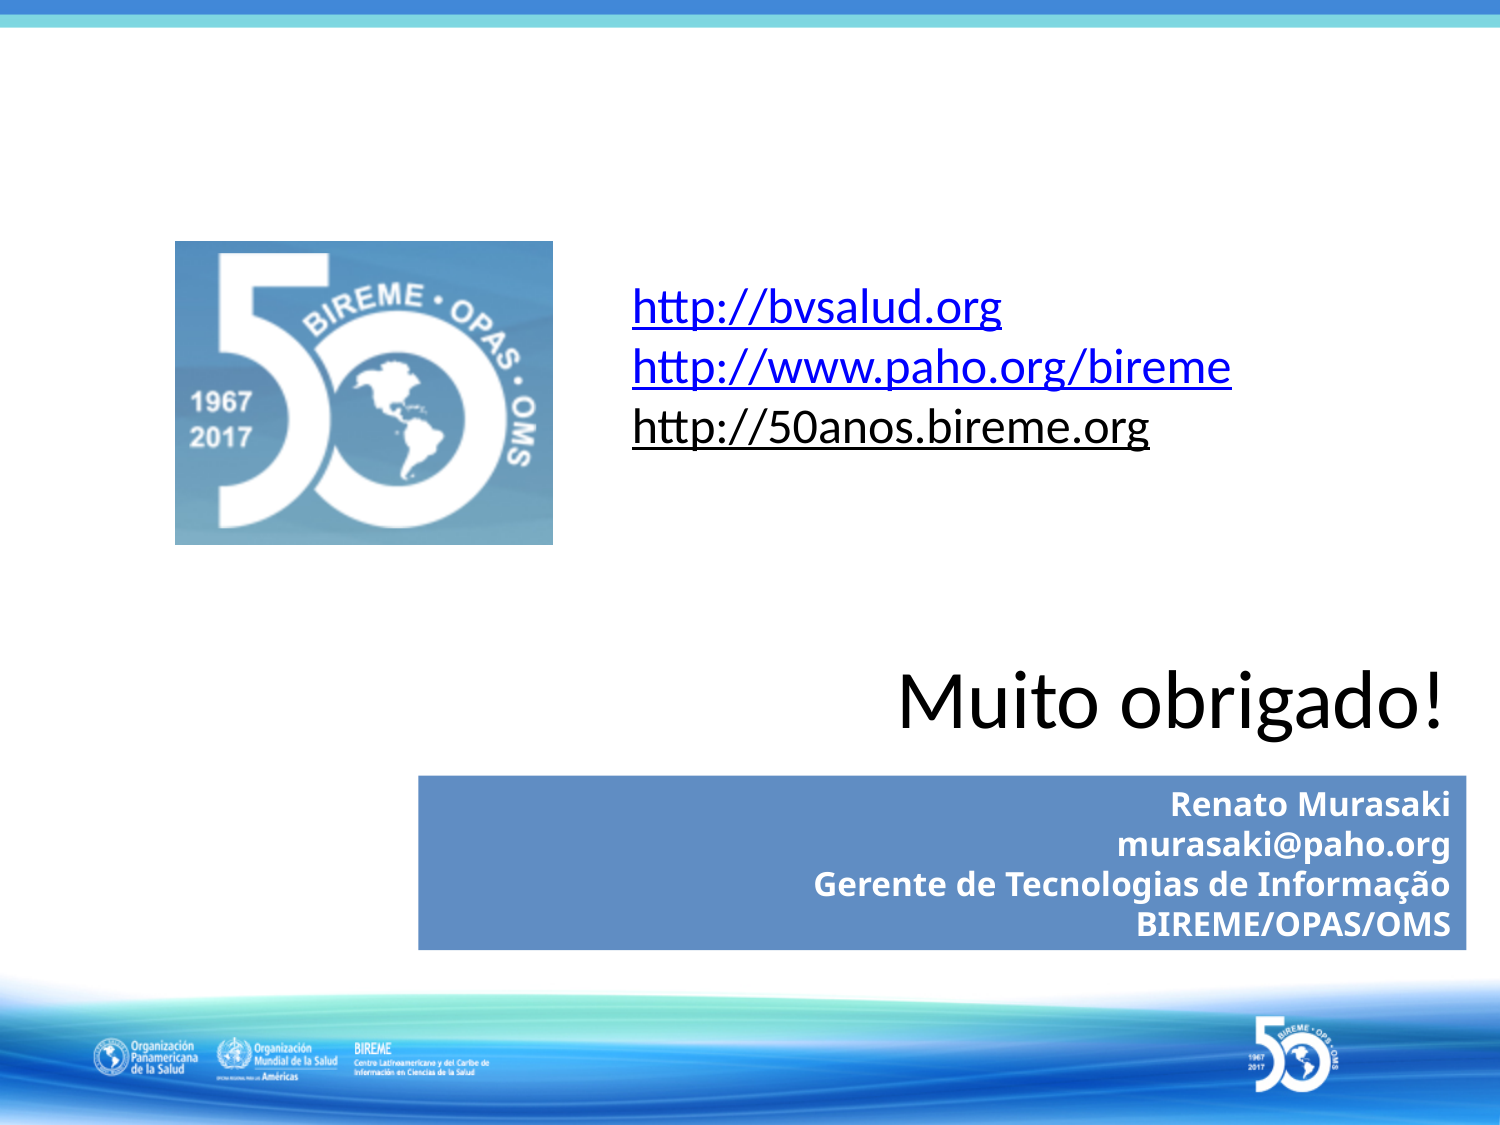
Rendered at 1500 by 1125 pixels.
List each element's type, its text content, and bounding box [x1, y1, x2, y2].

text_box http://bvsalud.org http://www.paho.org/bireme http://50anos.bireme.org [617, 265, 1247, 461]
picture [0, 0, 1500, 1125]
text_box Renato Murasaki murasaki@paho.org Gerente de Tecnologias de Informação BIREME/OPAS/OMS [418, 775, 1467, 951]
text_box Muito obrigado! [881, 637, 1464, 753]
